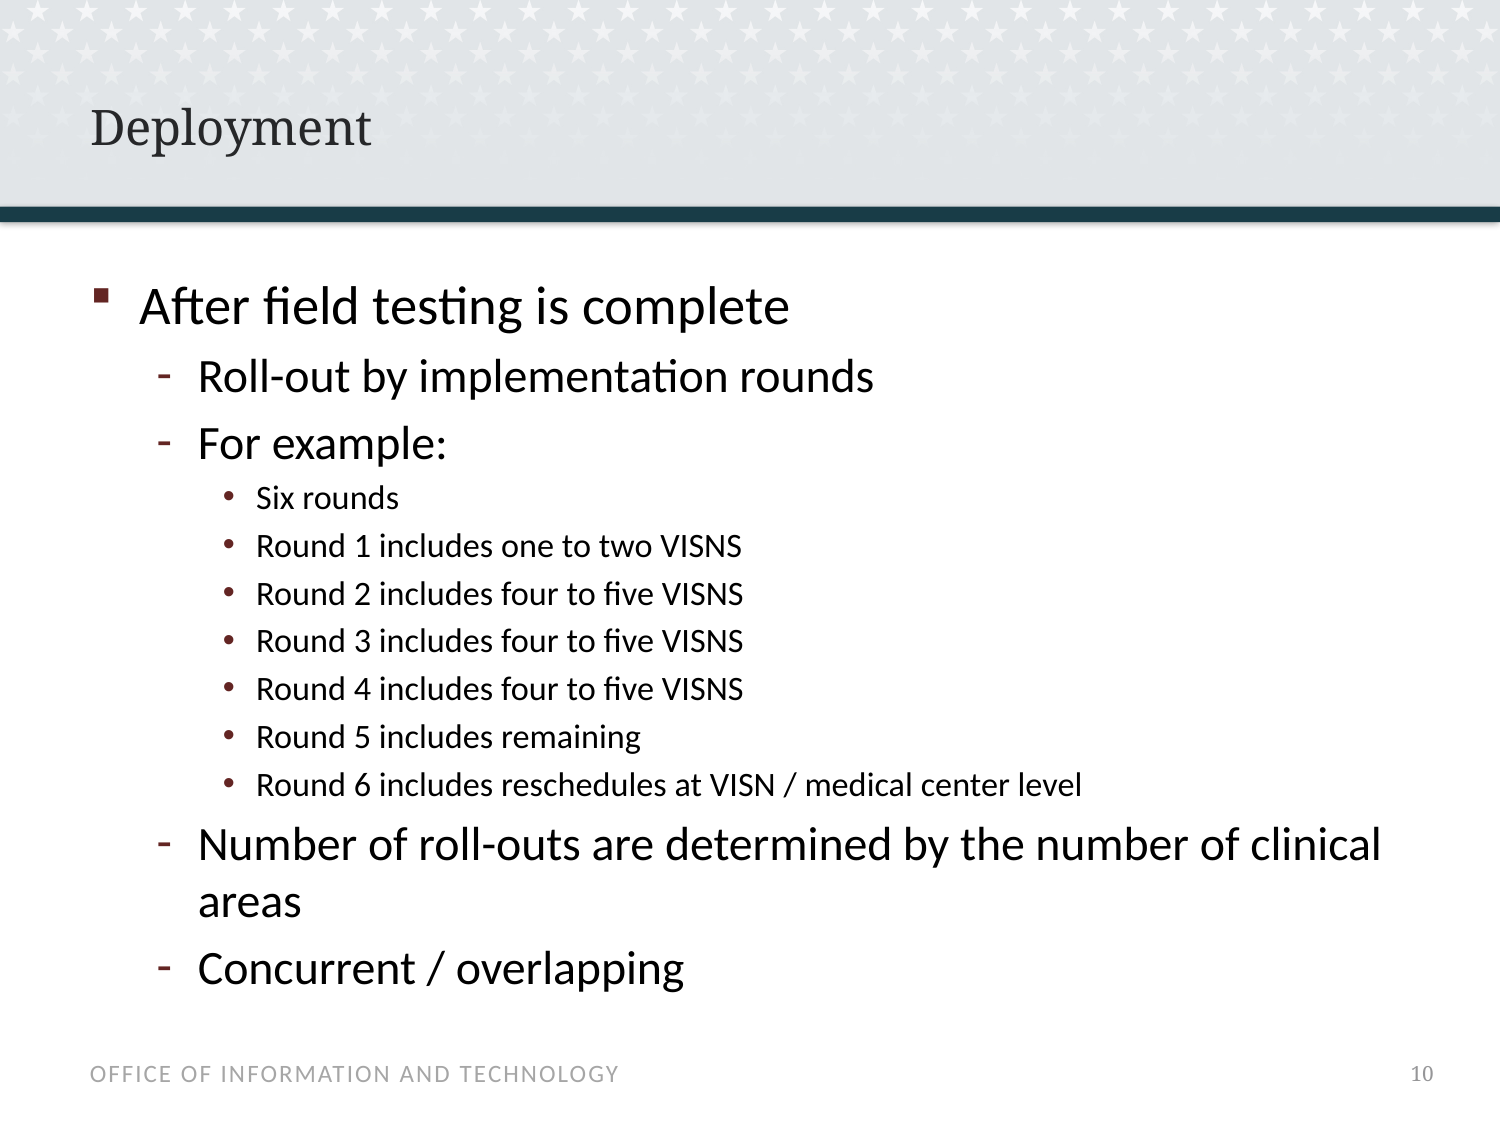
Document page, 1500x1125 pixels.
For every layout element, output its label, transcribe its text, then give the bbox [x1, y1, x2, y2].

title Deployment [75, 88, 1256, 163]
picture [0, 0, 1500, 206]
list After field testing is complete Roll-out by implementation rounds For example: Six rounds Round 1 includes one to two VISNS Round 2 includes four to five VISNS Round 3 includes four to five VISNS Round 4 includes four to five VISNS Round 5 includes remaining Round 6 includes reschedules at VISN / medical center level Number of roll-outs are determined by the number of clinical areas Concurrent / overlapping [75, 261, 1425, 1005]
slide_number 9 [1353, 1044, 1434, 1105]
